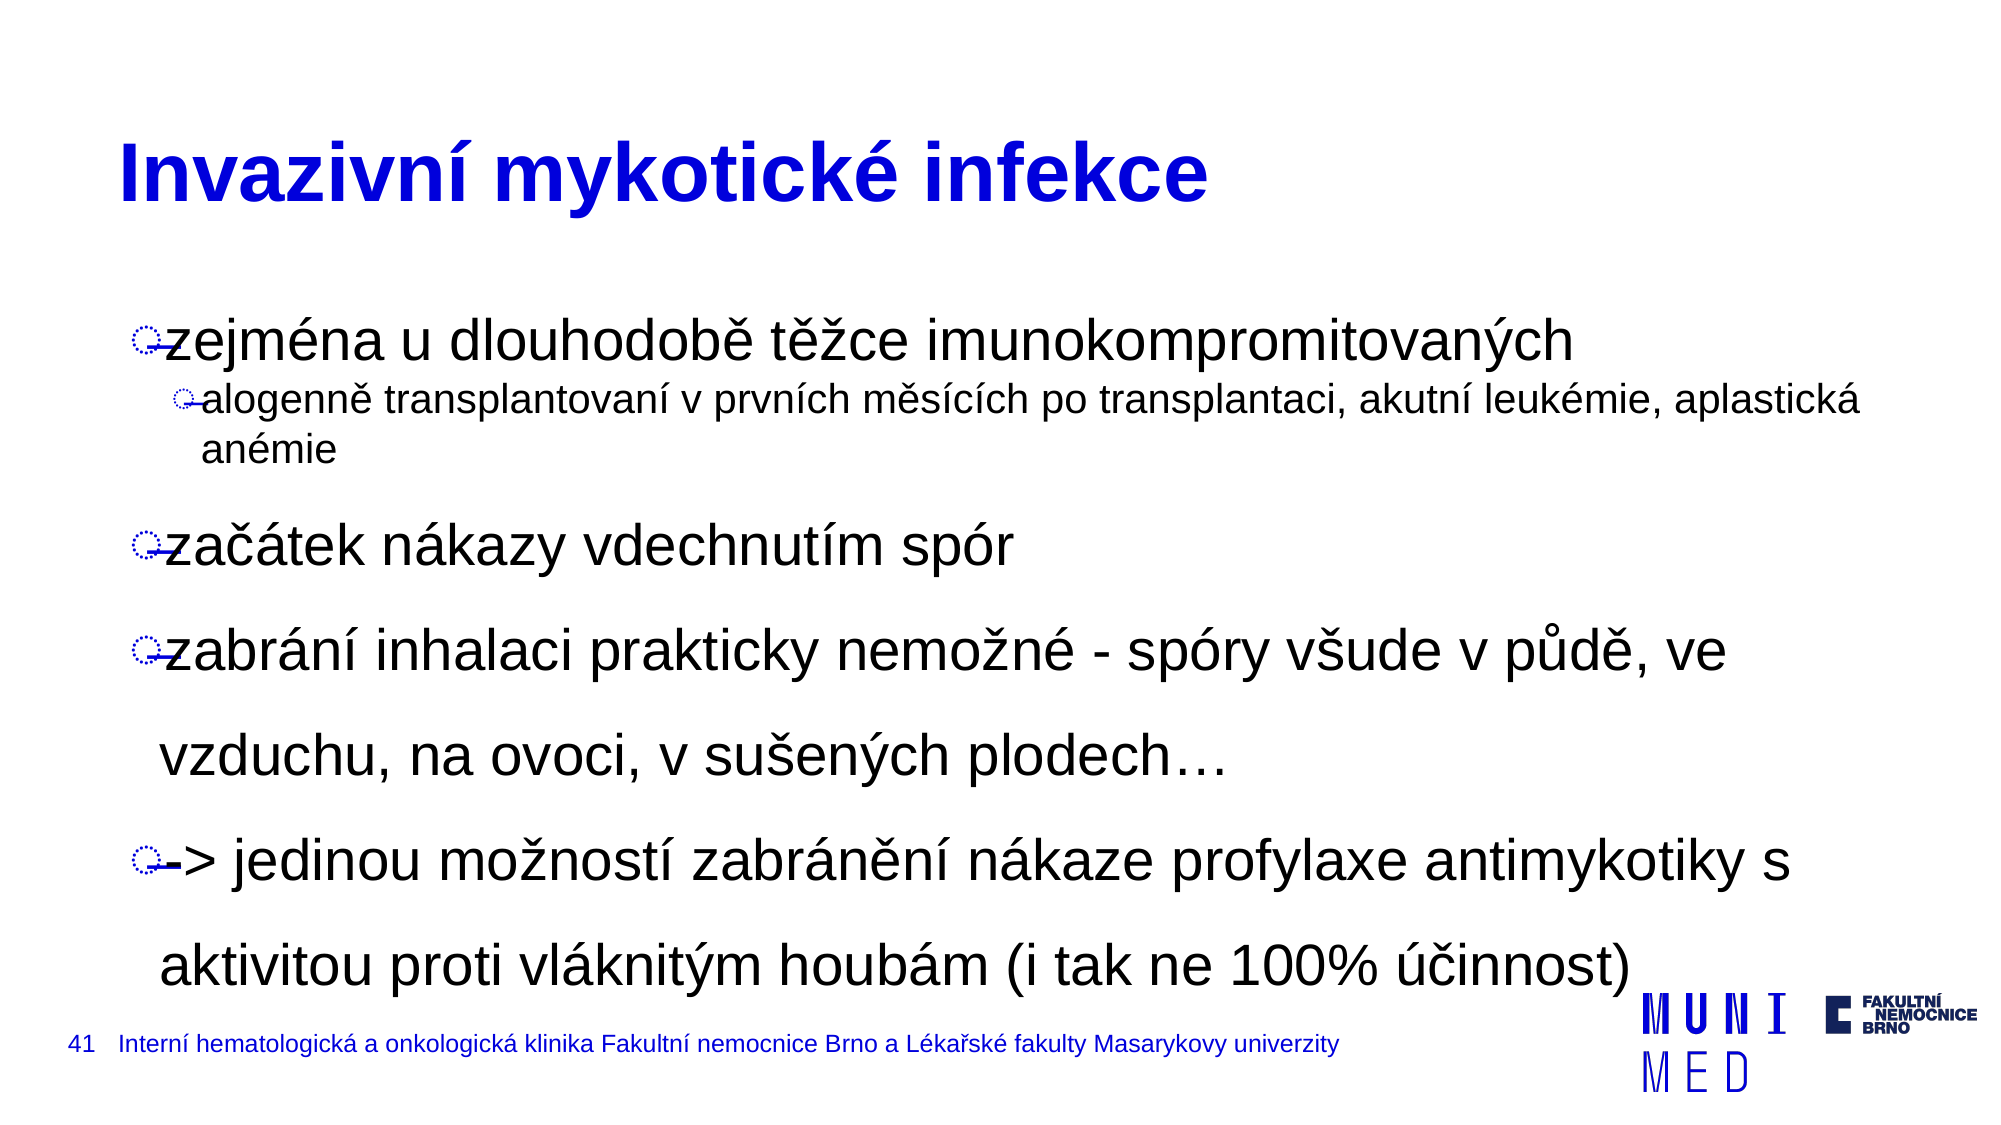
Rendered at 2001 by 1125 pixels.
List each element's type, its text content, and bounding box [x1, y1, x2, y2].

title Invazivní mykotické infekce [118, 118, 1883, 193]
list zejména u dlouhodobě těžce imunokompromitovaných alogenně transplantovaní v prvních měsících po transplantaci, akutní leukémie, aplastická anémie začátek nákazy vdechnutím spór zabrání inhalaci prakticky nemožné - spóry všude v půdě, ve vzduchu, na ovoci, v sušených plodech… -> jedinou možností zabránění nákaze profylaxe antimykotiky s aktivitou proti vláknitým houbám (i tak ne 100% účinnost) [118, 267, 1883, 947]
slide_number ‹#› [67, 1021, 110, 1063]
footer Interní hematologická a onkologická klinika Fakultní nemocnice Brno a Lékařské fakulty Masarykovy univerzity [118, 1021, 1418, 1063]
picture [1643, 993, 1977, 1092]
